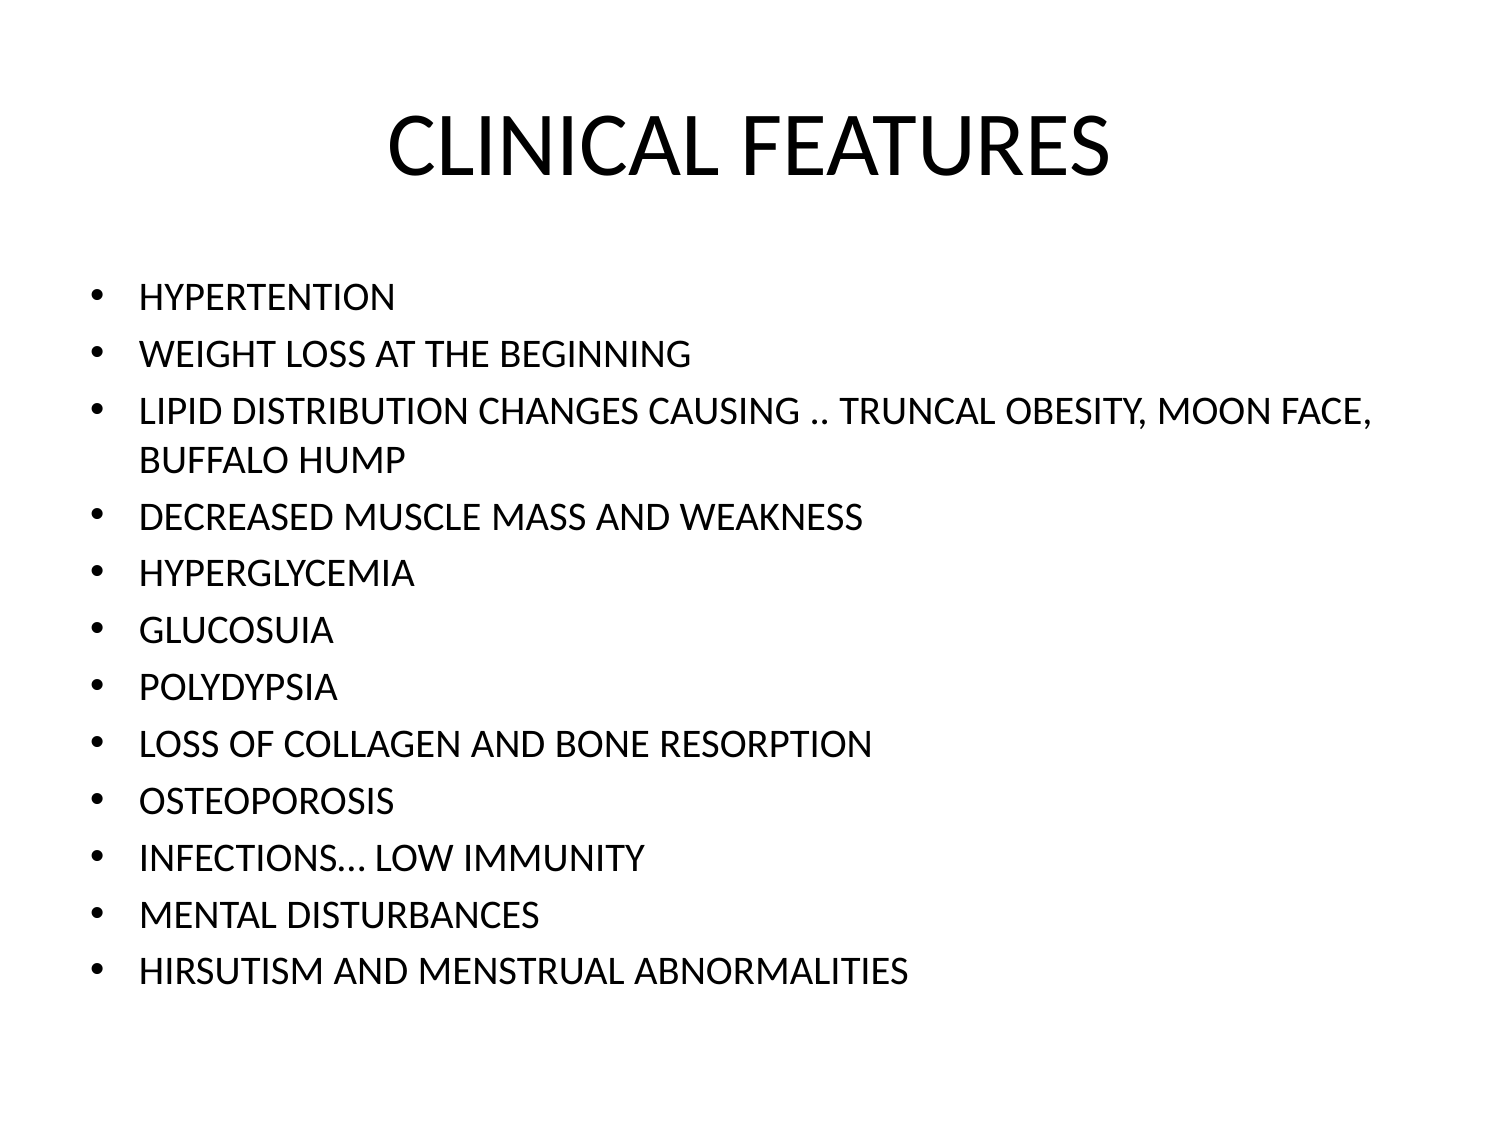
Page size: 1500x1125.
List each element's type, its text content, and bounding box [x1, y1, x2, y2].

list HYPERTENTION WEIGHT LOSS AT THE BEGINNING LIPID DISTRIBUTION CHANGES CAUSING .. TRUNCAL OBESITY, MOON FACE, BUFFALO HUMP DECREASED MUSCLE MASS AND WEAKNESS HYPERGLYCEMIA GLUCOSUIA POLYDYPSIA LOSS OF COLLAGEN AND BONE RESORPTION OSTEOPOROSIS INFECTIONS… LOW IMMUNITY MENTAL DISTURBANCES HIRSUTISM AND MENSTRUAL ABNORMALITIES [75, 262, 1425, 1005]
title CLINICAL FEATURES [75, 45, 1425, 233]
